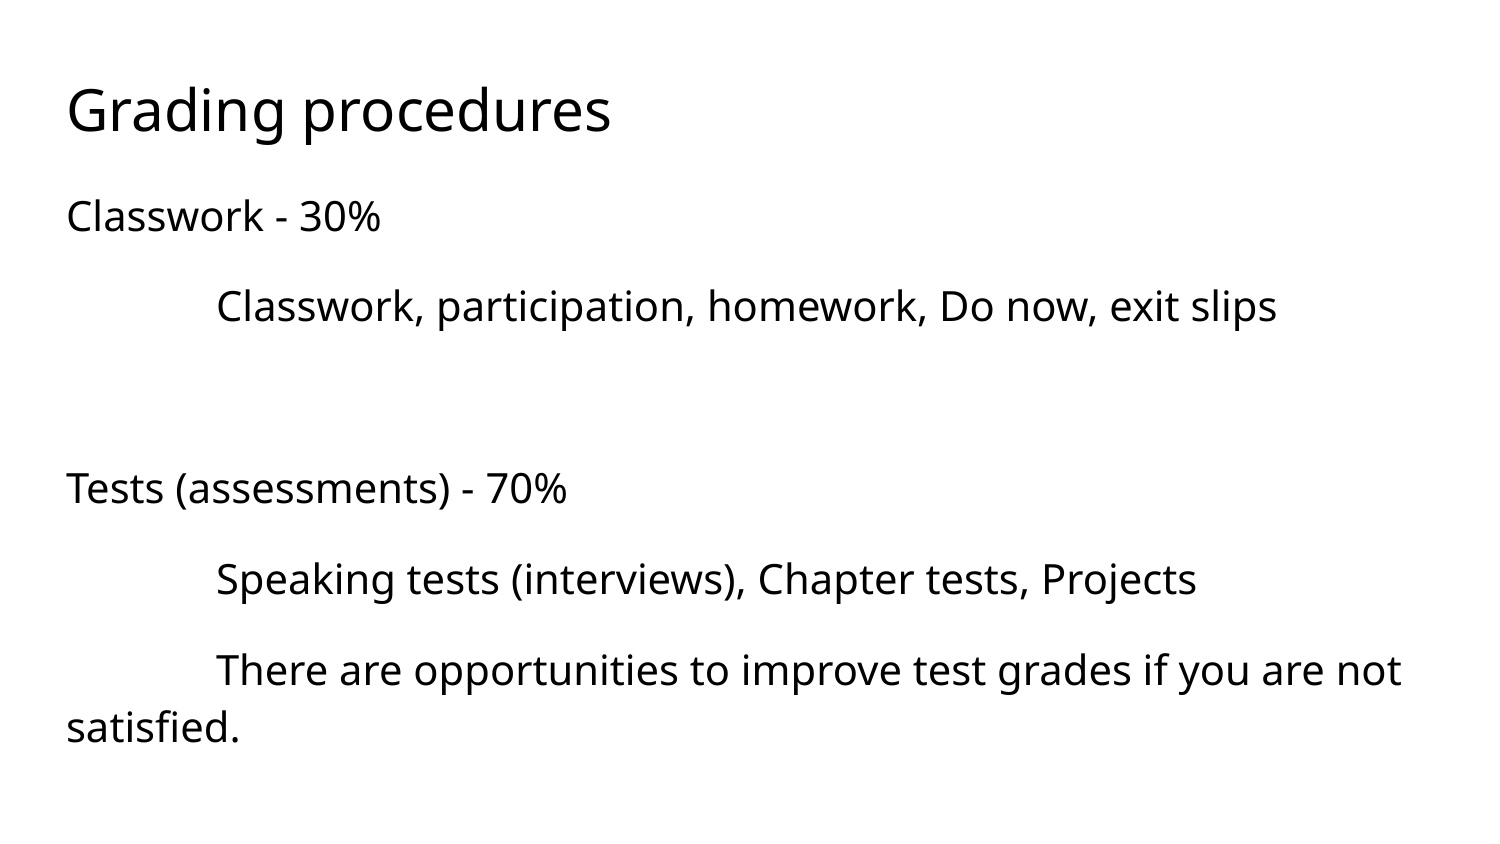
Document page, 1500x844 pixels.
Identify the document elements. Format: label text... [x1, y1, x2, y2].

title Grading procedures [51, 58, 1449, 153]
list Classwork - 30% Classwork, participation, homework, Do now, exit slips Tests (assessments) - 70% Speaking tests (interviews), Chapter tests, Projects There are opportunities to improve test grades if you are not satisfied. [51, 166, 1449, 844]
